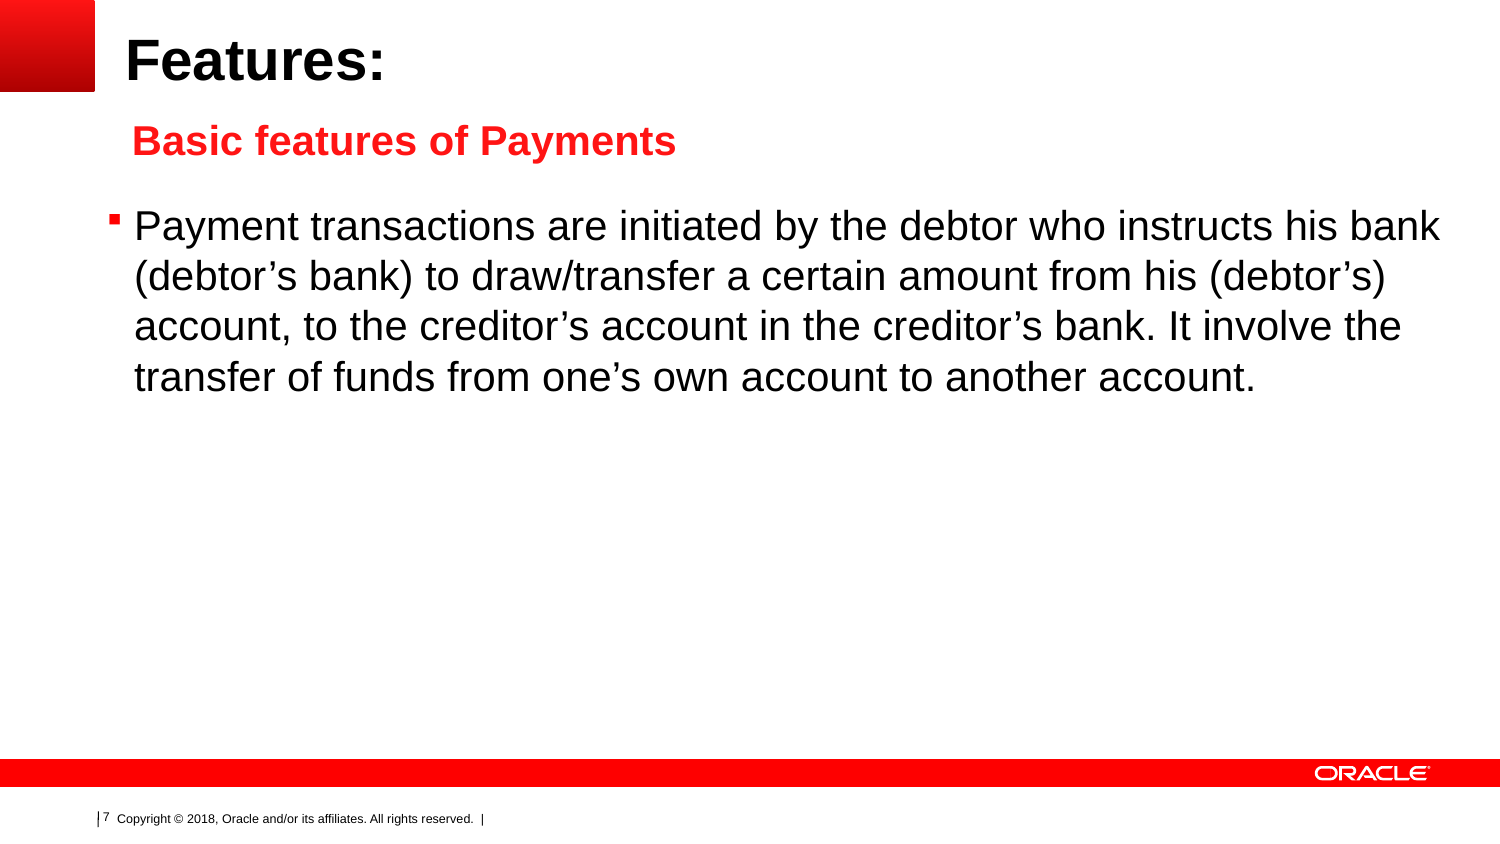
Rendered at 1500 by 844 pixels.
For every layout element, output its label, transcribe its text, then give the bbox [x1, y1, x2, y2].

title Features: [124, 30, 1475, 98]
list Payment transactions are initiated by the debtor who instructs his bank (debtor’s bank) to draw/transfer a certain amount from his (debtor’s) account, to the creditor’s account in the creditor’s bank. It involve the transfer of funds from one’s own account to another account. [96, 199, 1475, 702]
list Basic features of Payments [131, 113, 1482, 164]
picture [0, 759, 1500, 787]
